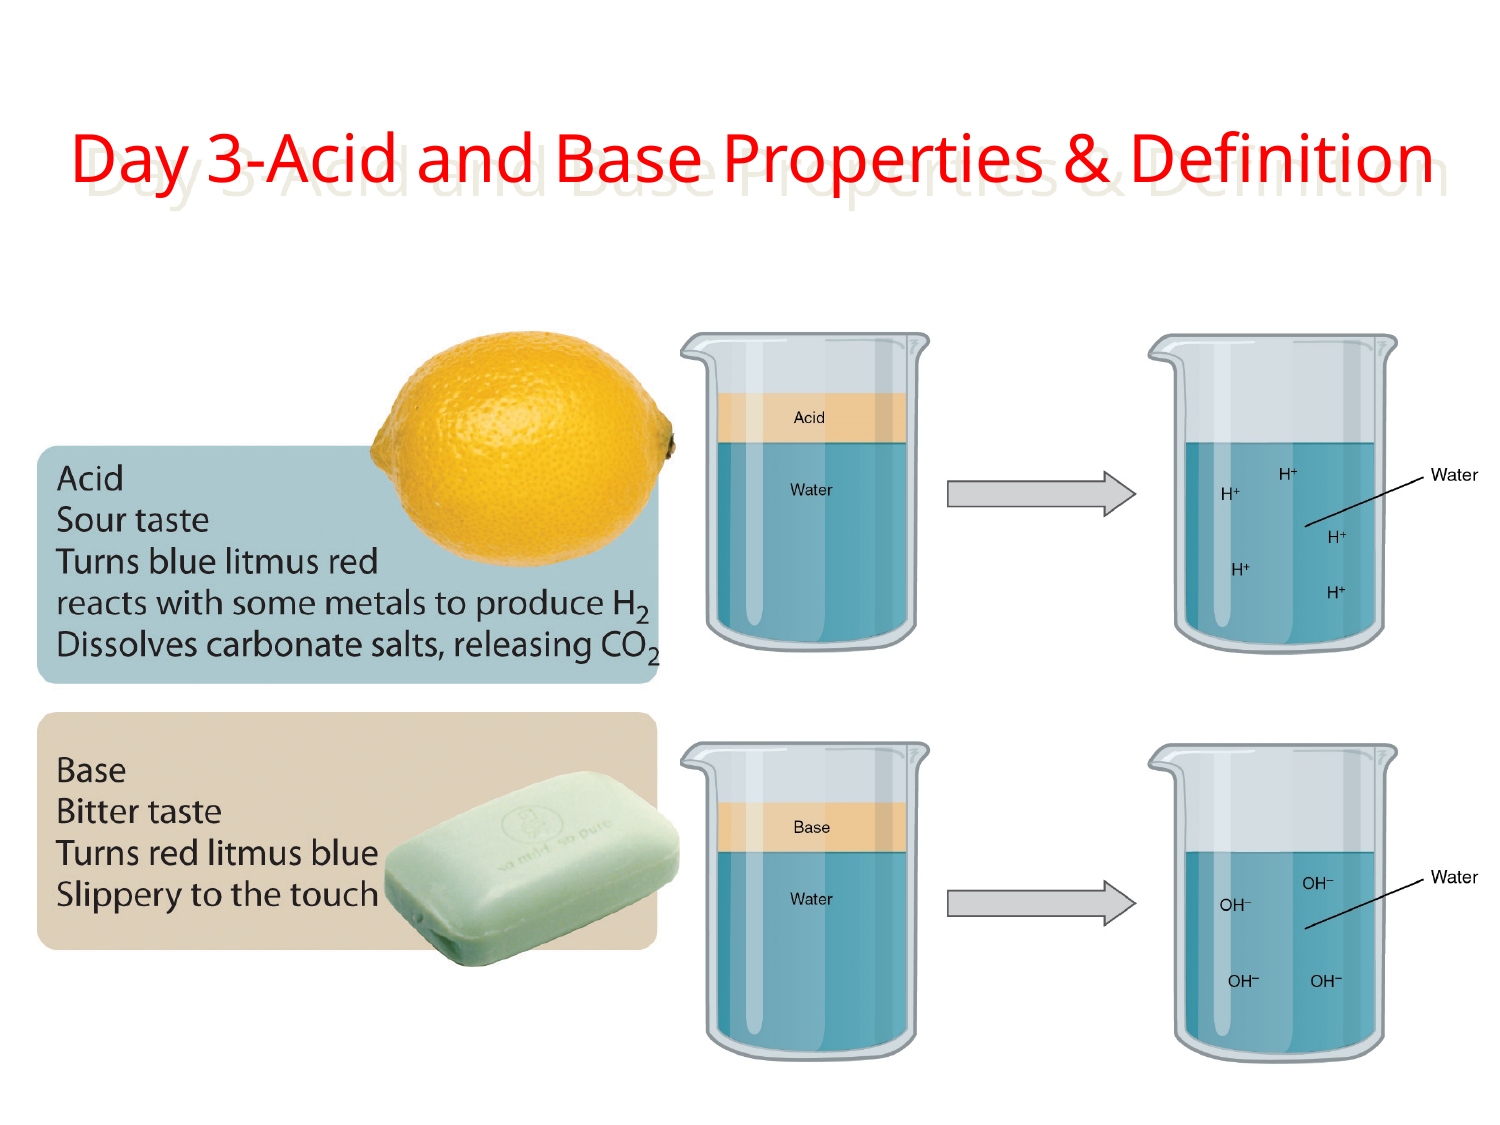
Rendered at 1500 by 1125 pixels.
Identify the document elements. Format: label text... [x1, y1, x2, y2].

picture [37, 329, 680, 968]
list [649, 324, 1483, 1068]
title Day 3-Acid and Base Properties & Definition [24, 37, 1483, 275]
